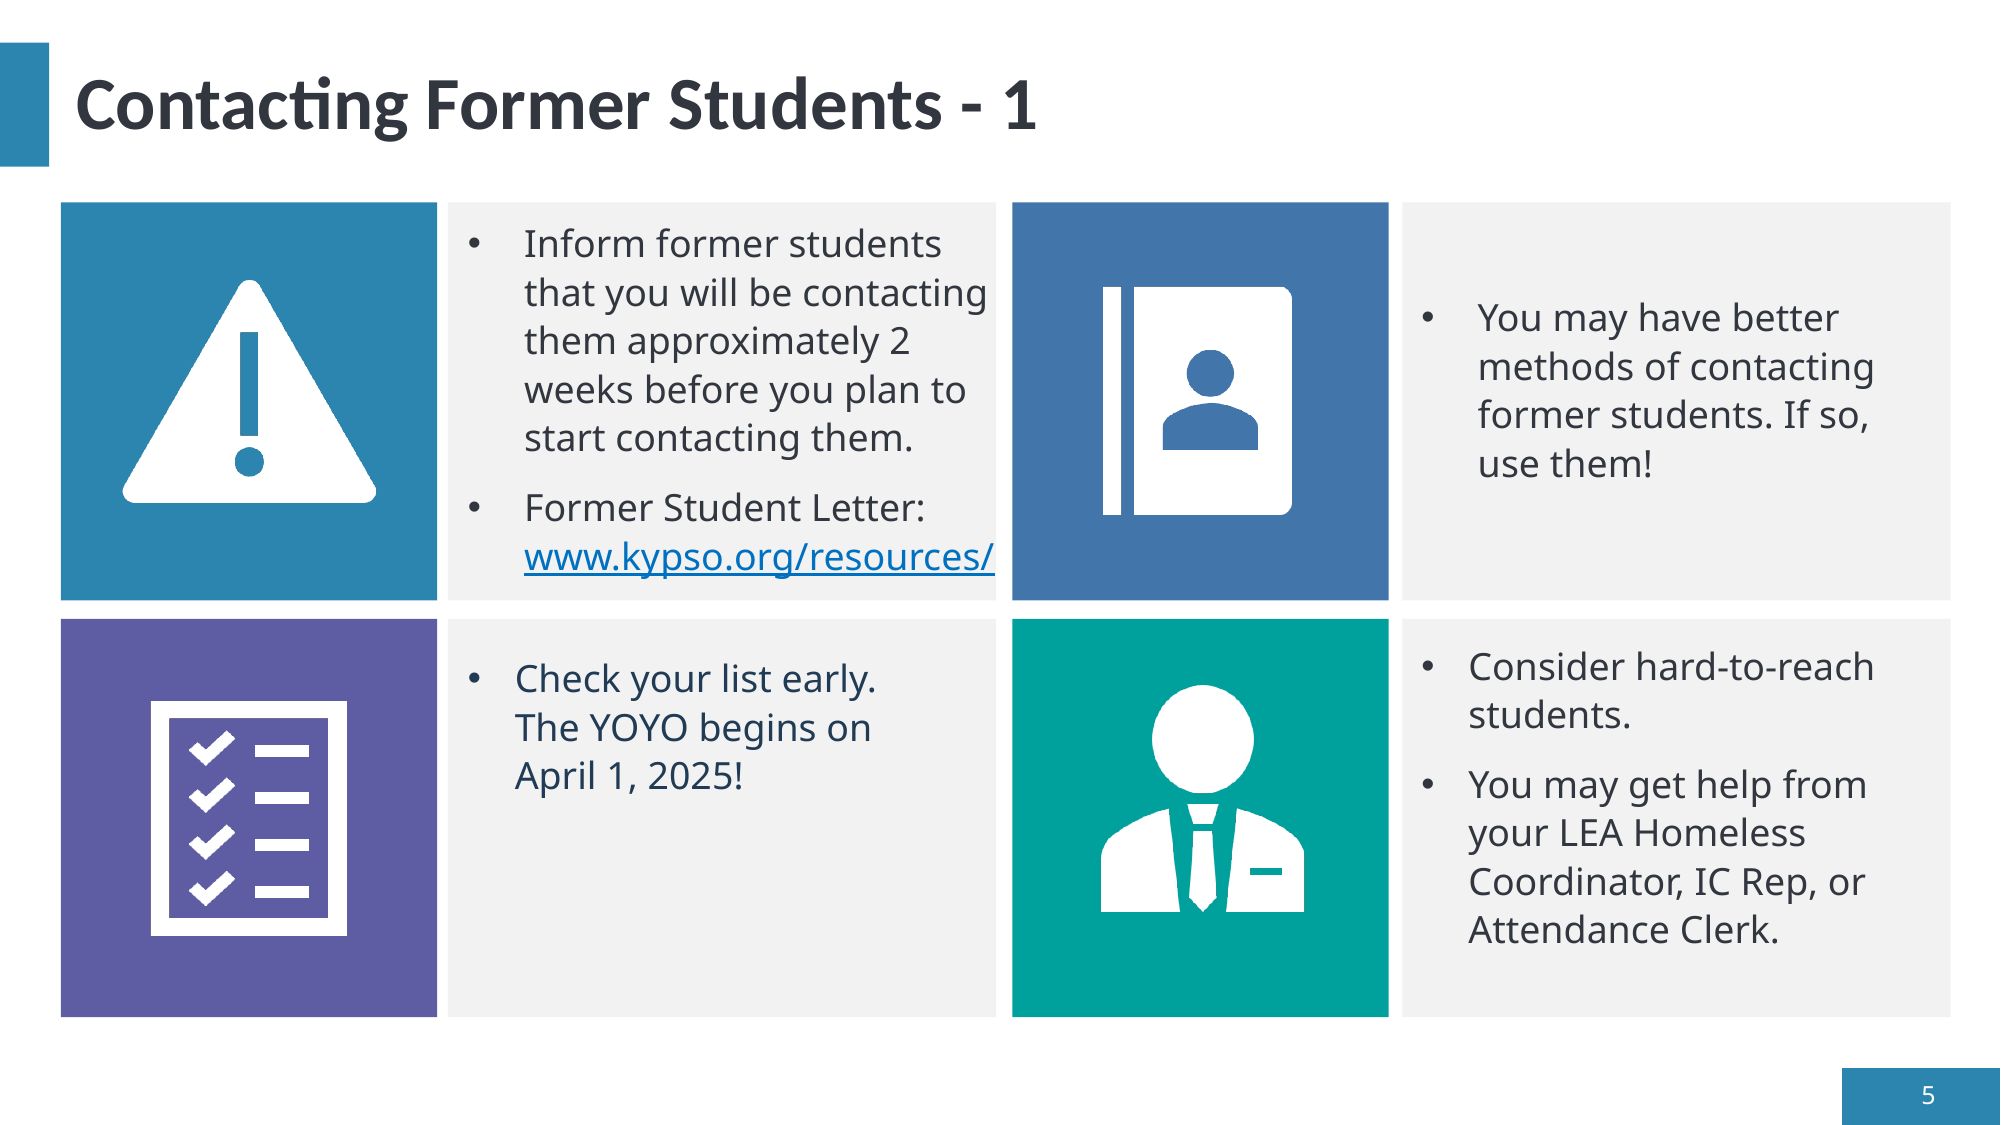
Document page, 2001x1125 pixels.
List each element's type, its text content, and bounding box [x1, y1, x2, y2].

list You may have better methods of contacting former students. If so, use them! [1406, 242, 1899, 603]
list Consider hard-to-reach students. You may get help from your LEA Homeless Coordinator, IC Rep, or Attendance Clerk. [1406, 632, 1899, 1019]
list Check your list early. The YOYO begins on April 1, 2025! [452, 562, 946, 887]
list Inform former students that you will be contacting them approximately 2 weeks before you plan to start contacting them. Former Student Letter: www.kypso.org/resources/ [452, 207, 1014, 594]
picture [1050, 280, 1347, 521]
slide_number 5 [1889, 1079, 1951, 1114]
text_box [95, 676, 402, 959]
title Contacting Former Students - 1 [60, 42, 1951, 168]
text_box [1049, 634, 1356, 959]
picture [108, 250, 390, 532]
